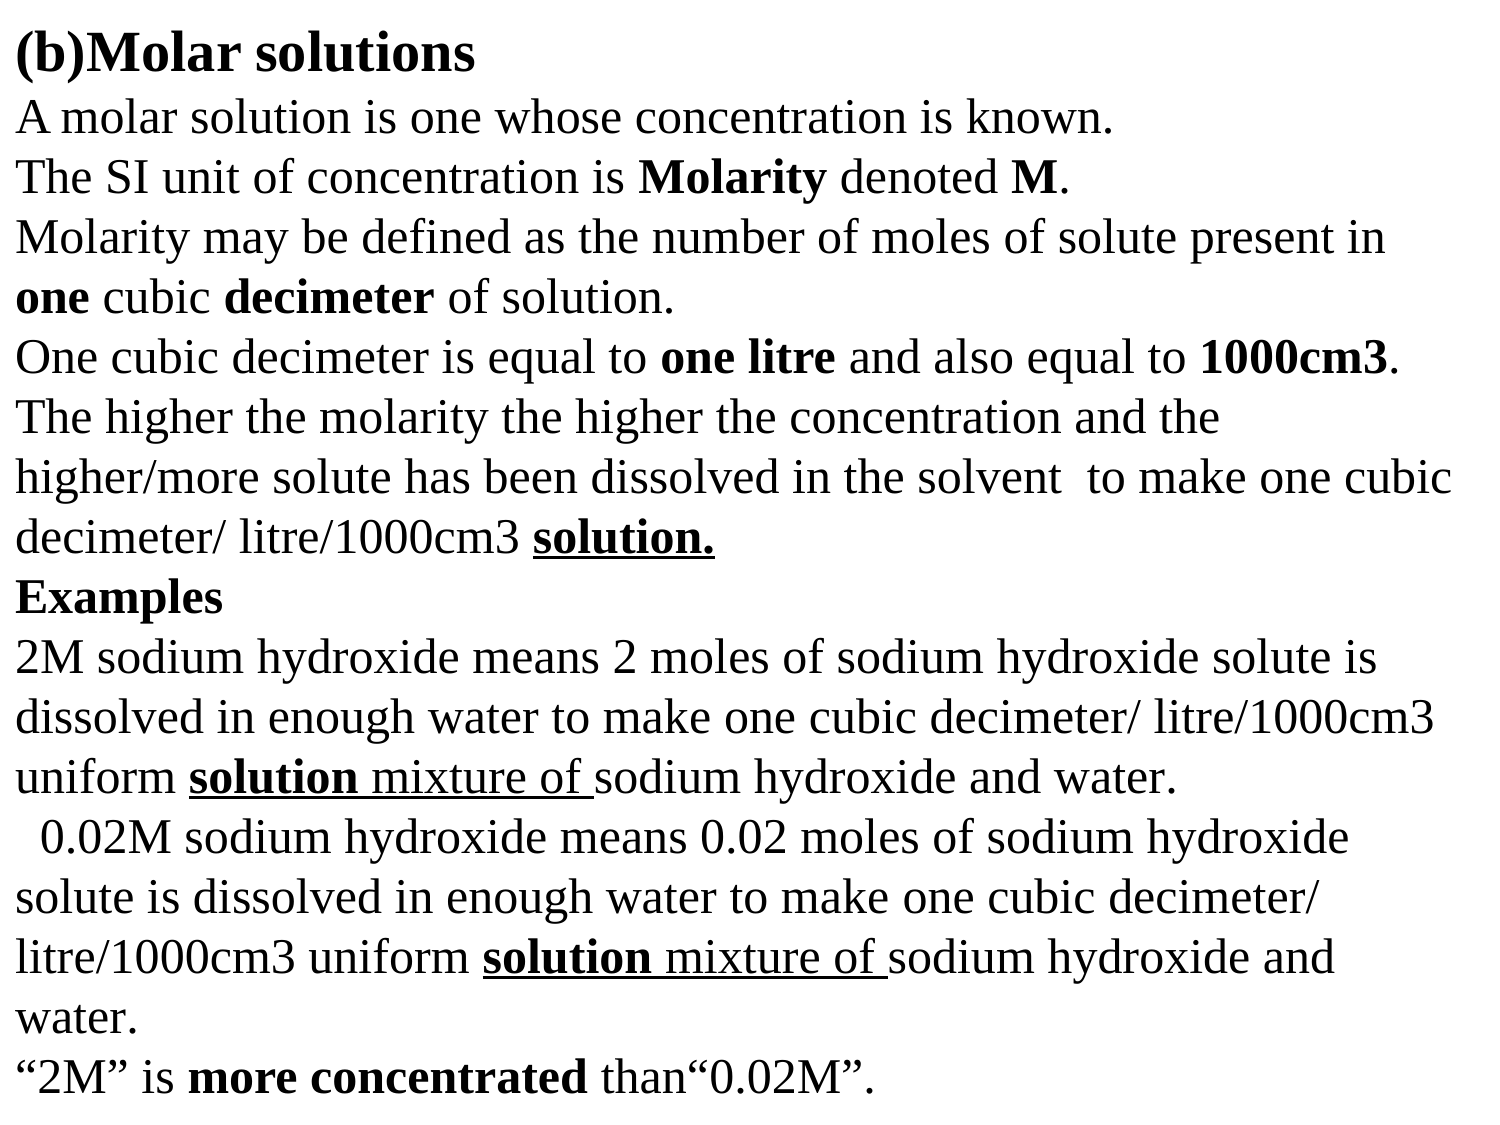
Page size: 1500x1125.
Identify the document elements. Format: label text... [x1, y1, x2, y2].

text_box (b)Molar solutions A molar solution is one whose concentration is known. The SI unit of concentration is Molarity denoted M. Molarity may be defined as the number of moles of solute present in one cubic decimeter of solution. One cubic decimeter is equal to one litre and also equal to 1000cm3. The higher the molarity the higher the concentration and the higher/more solute has been dissolved in the solvent to make one cubic decimeter/ litre/1000cm3 solution. Examples 2M sodium hydroxide means 2 moles of sodium hydroxide solute is dissolved in enough water to make one cubic decimeter/ litre/1000cm3 uniform solution mixture of sodium hydroxide and water. 0.02M sodium hydroxide means 0.02 moles of sodium hydroxide solute is dissolved in enough water to make one cubic decimeter/ litre/1000cm3 uniform solution mixture of sodium hydroxide and water. “2M” is more concentrated than“0.02M”. [0, 5, 1475, 1125]
